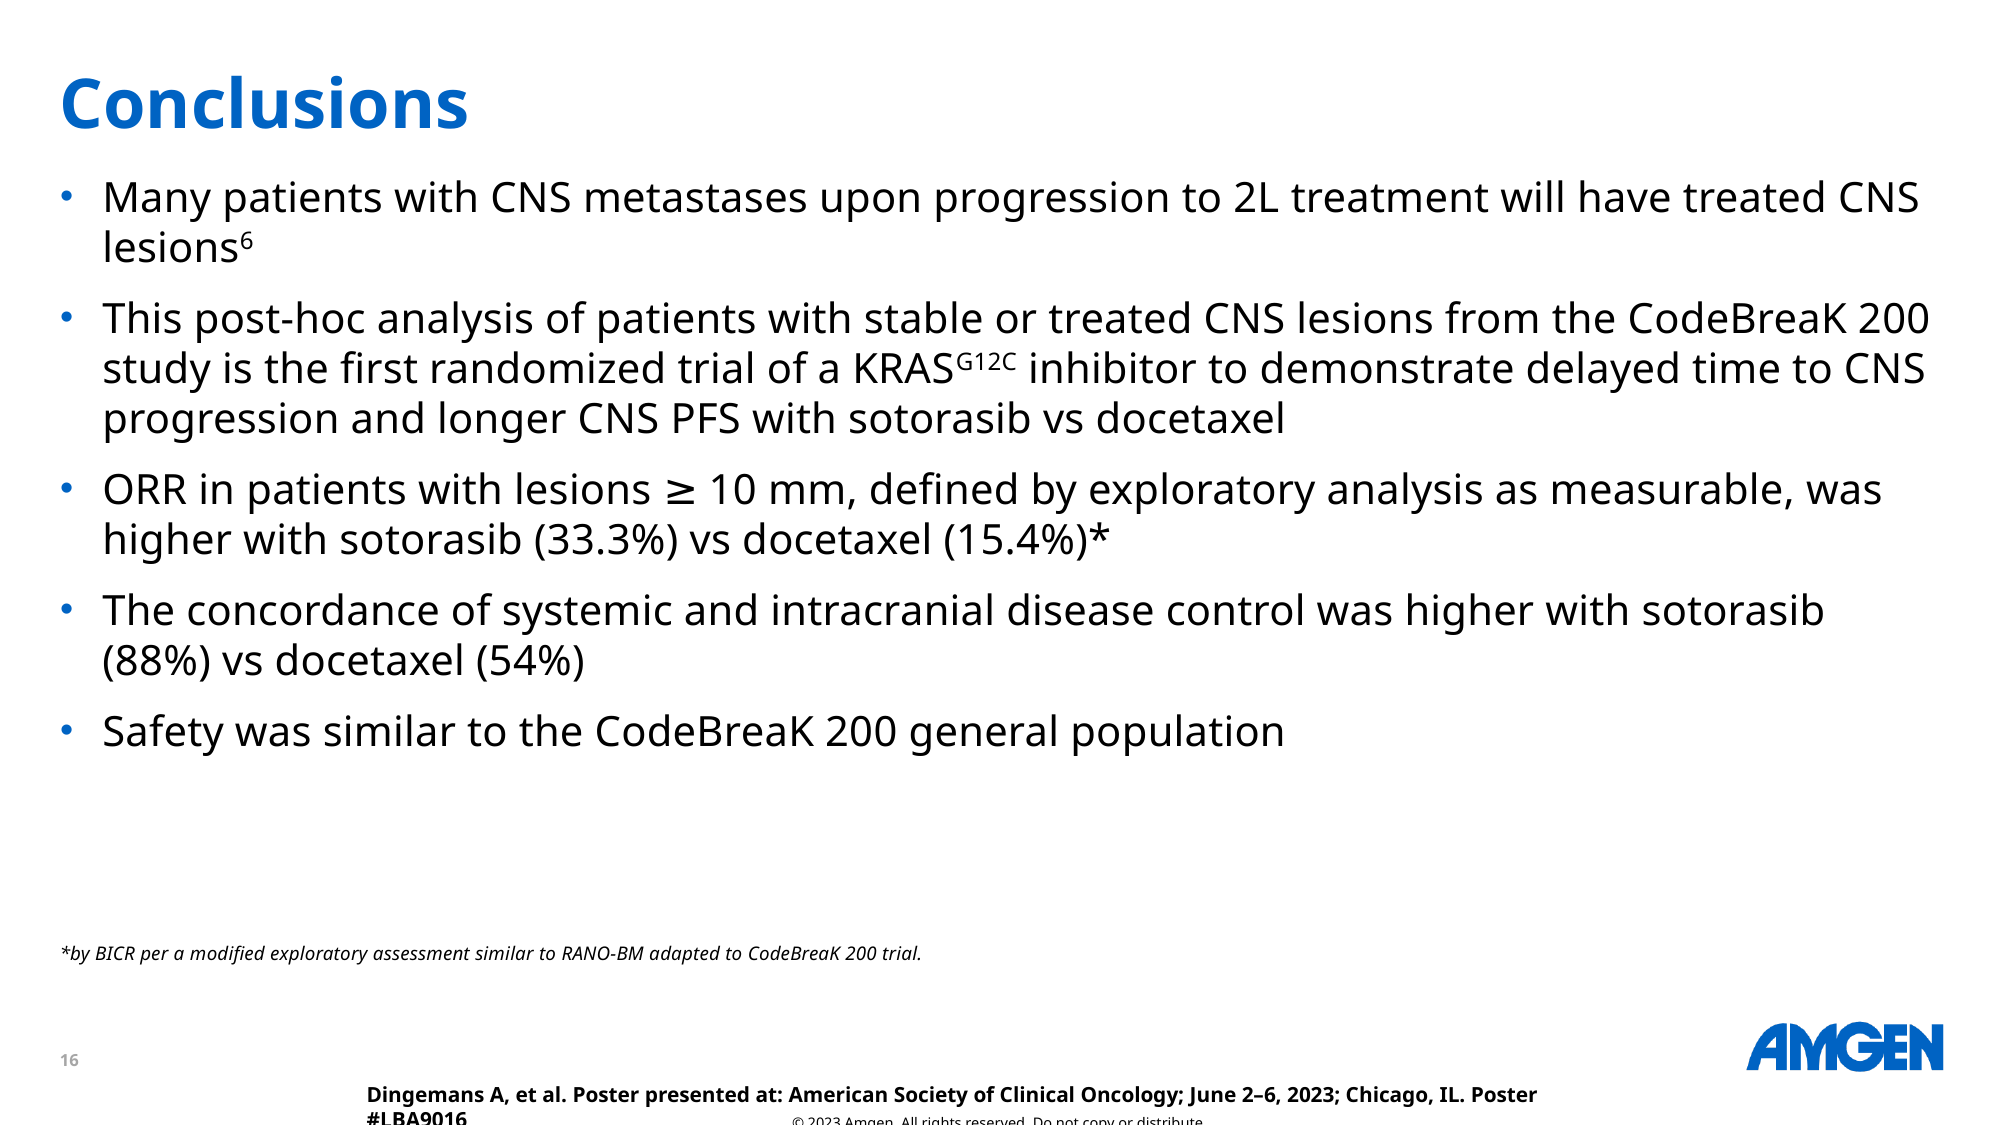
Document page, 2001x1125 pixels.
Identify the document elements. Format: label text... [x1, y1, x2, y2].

picture [1741, 1021, 1955, 1072]
text_box © 2023 Amgen. All rights reserved. Do not copy or distribute. [792, 1088, 1208, 1125]
title Conclusions [59, 60, 1941, 144]
list *by BICR per a modified exploratory assessment similar to RANO-BM adapted to CodeBreaK 200 trial. [59, 883, 1507, 965]
list Many patients with CNS metastases upon progression to 2L treatment will have treated CNS lesions6 This post-hoc analysis of patients with stable or treated CNS lesions from the CodeBreaK 200 study is the first randomized trial of a KRASG12C inhibitor to demonstrate delayed time to CNS progression and longer CNS PFS with sotorasib vs docetaxel ORR in patients with lesions ≥ 10 mm, defined by exploratory analysis as measurable, was higher with sotorasib (33.3%) vs docetaxel (15.4%)* The concordance of systemic and intracranial disease control was higher with sotorasib (88%) vs docetaxel (54%) Safety was similar to the CodeBreaK 200 general population [60, 170, 1941, 846]
text_box Dingemans A, et al. Poster presented at: American Society of Clinical Oncology; June 2–6, 2023; Chicago, IL. Poster #LBA9016 [351, 1074, 1649, 1125]
